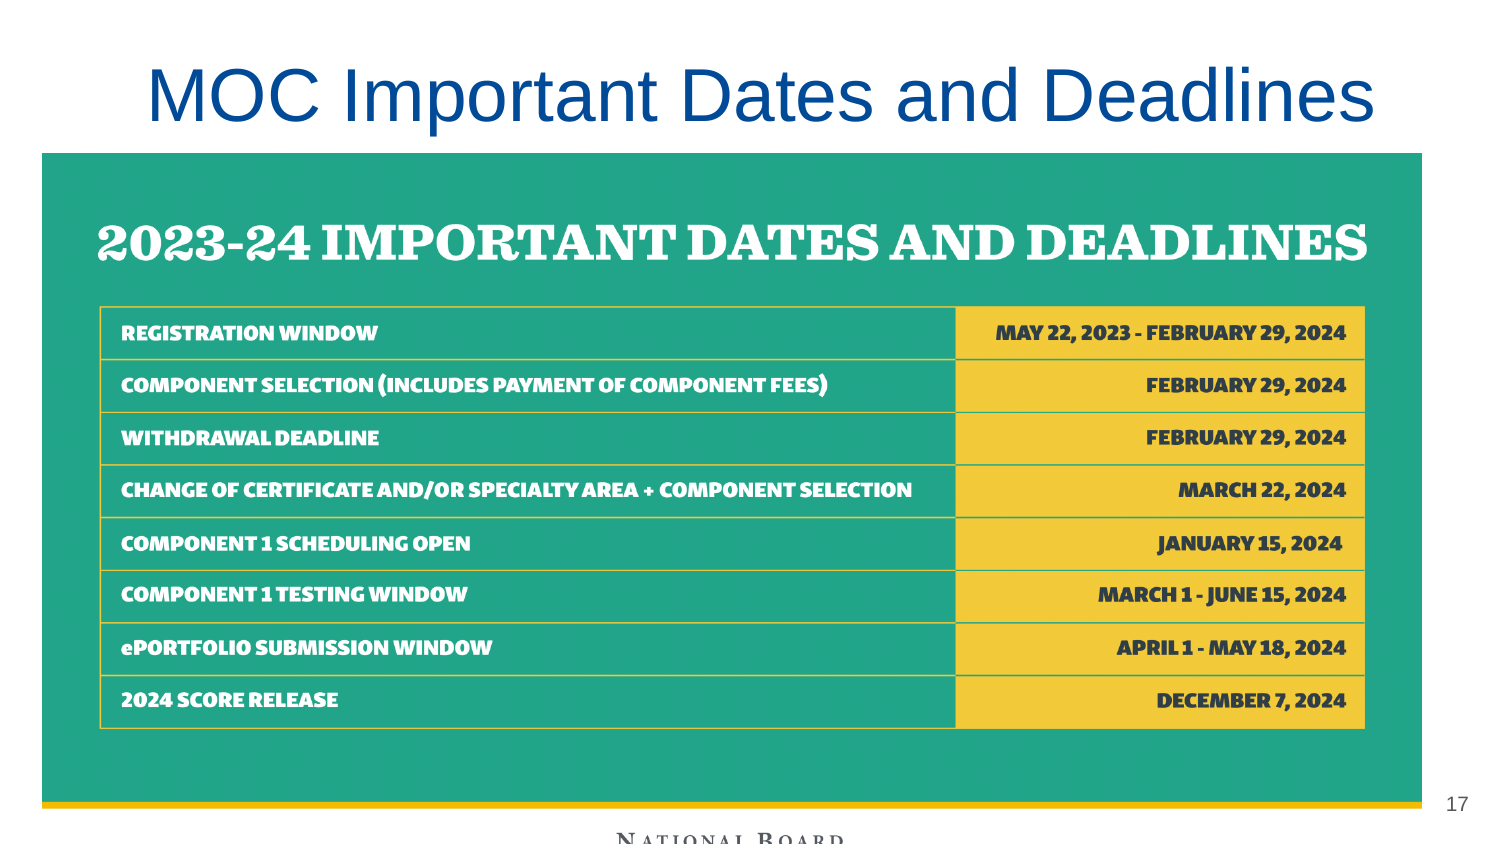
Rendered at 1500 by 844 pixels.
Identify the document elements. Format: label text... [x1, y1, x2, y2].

text_box MOC Important Dates and Deadlines [101, 46, 1422, 139]
text_box [1422, 175, 1500, 844]
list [42, 153, 1422, 844]
